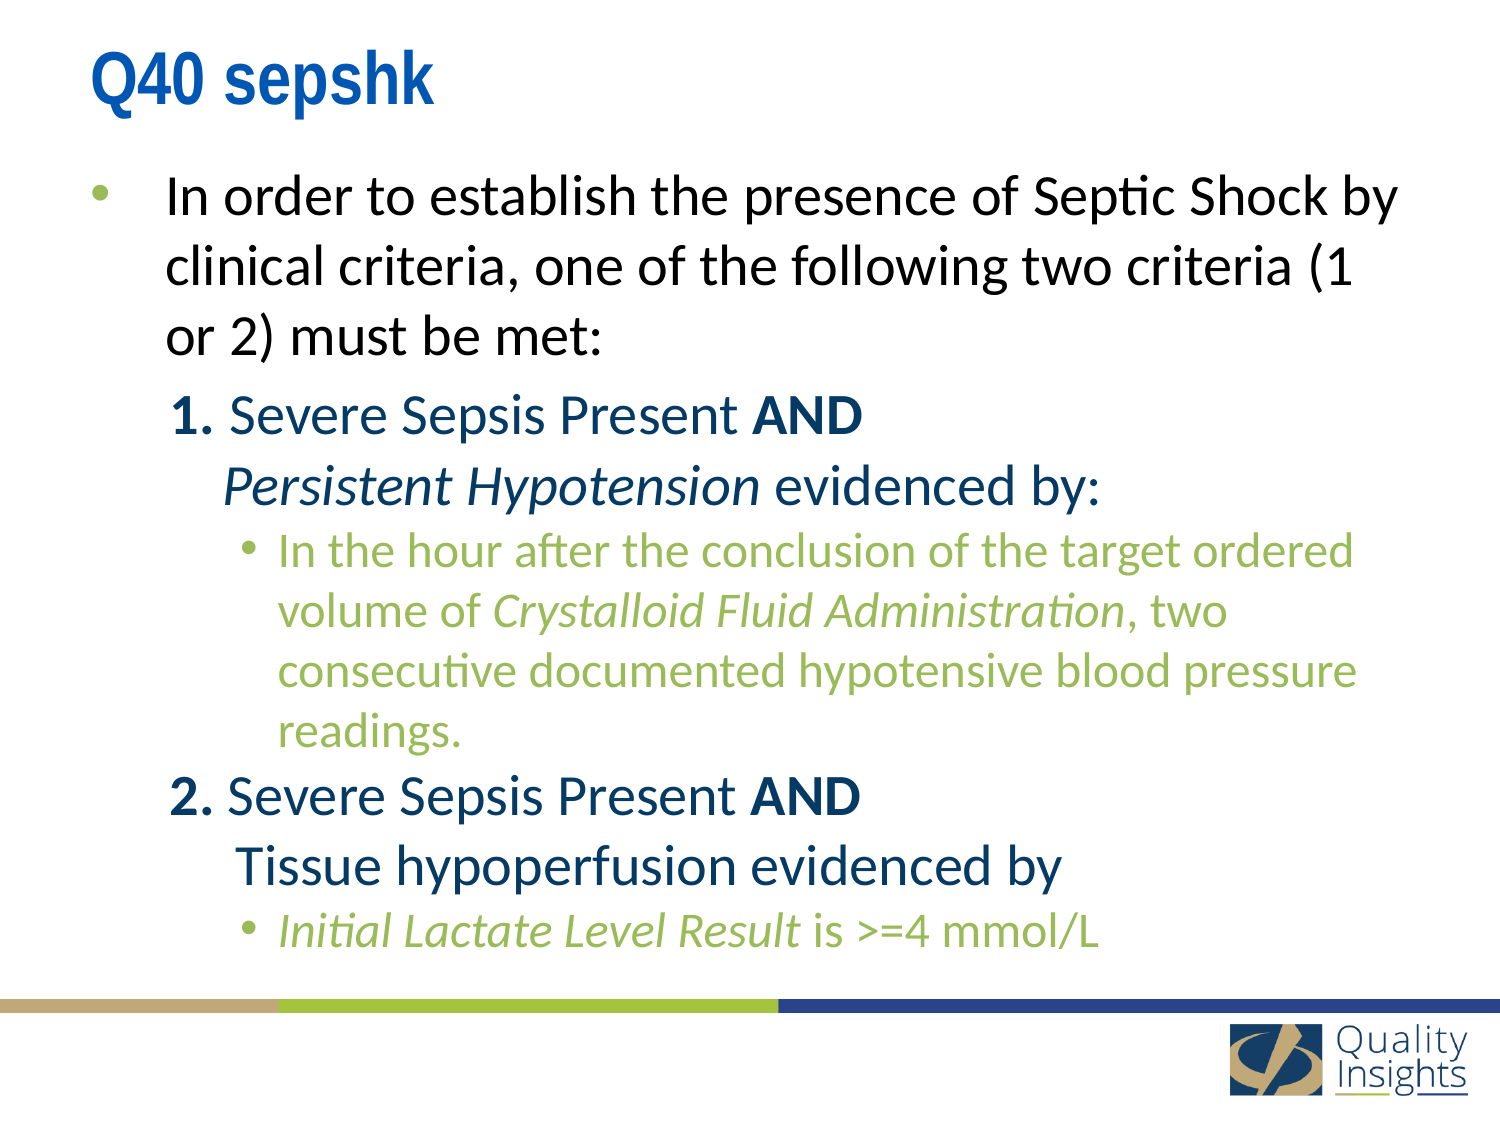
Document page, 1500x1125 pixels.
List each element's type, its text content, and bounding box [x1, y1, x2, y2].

list In order to establish the presence of Septic Shock by clinical criteria, one of the following two criteria (1 or 2) must be met: 1. Severe Sepsis Present AND Persistent Hypotension evidenced by: In the hour after the conclusion of the target ordered volume of Crystalloid Fluid Administration, two consecutive documented hypotensive blood pressure readings. 2. Severe Sepsis Present AND Tissue hypoperfusion evidenced by Initial Lactate Level Result is >=4 mmol/L [75, 149, 1425, 1005]
title Q40 sepshk [75, 24, 1425, 125]
picture [0, 999, 1500, 1113]
